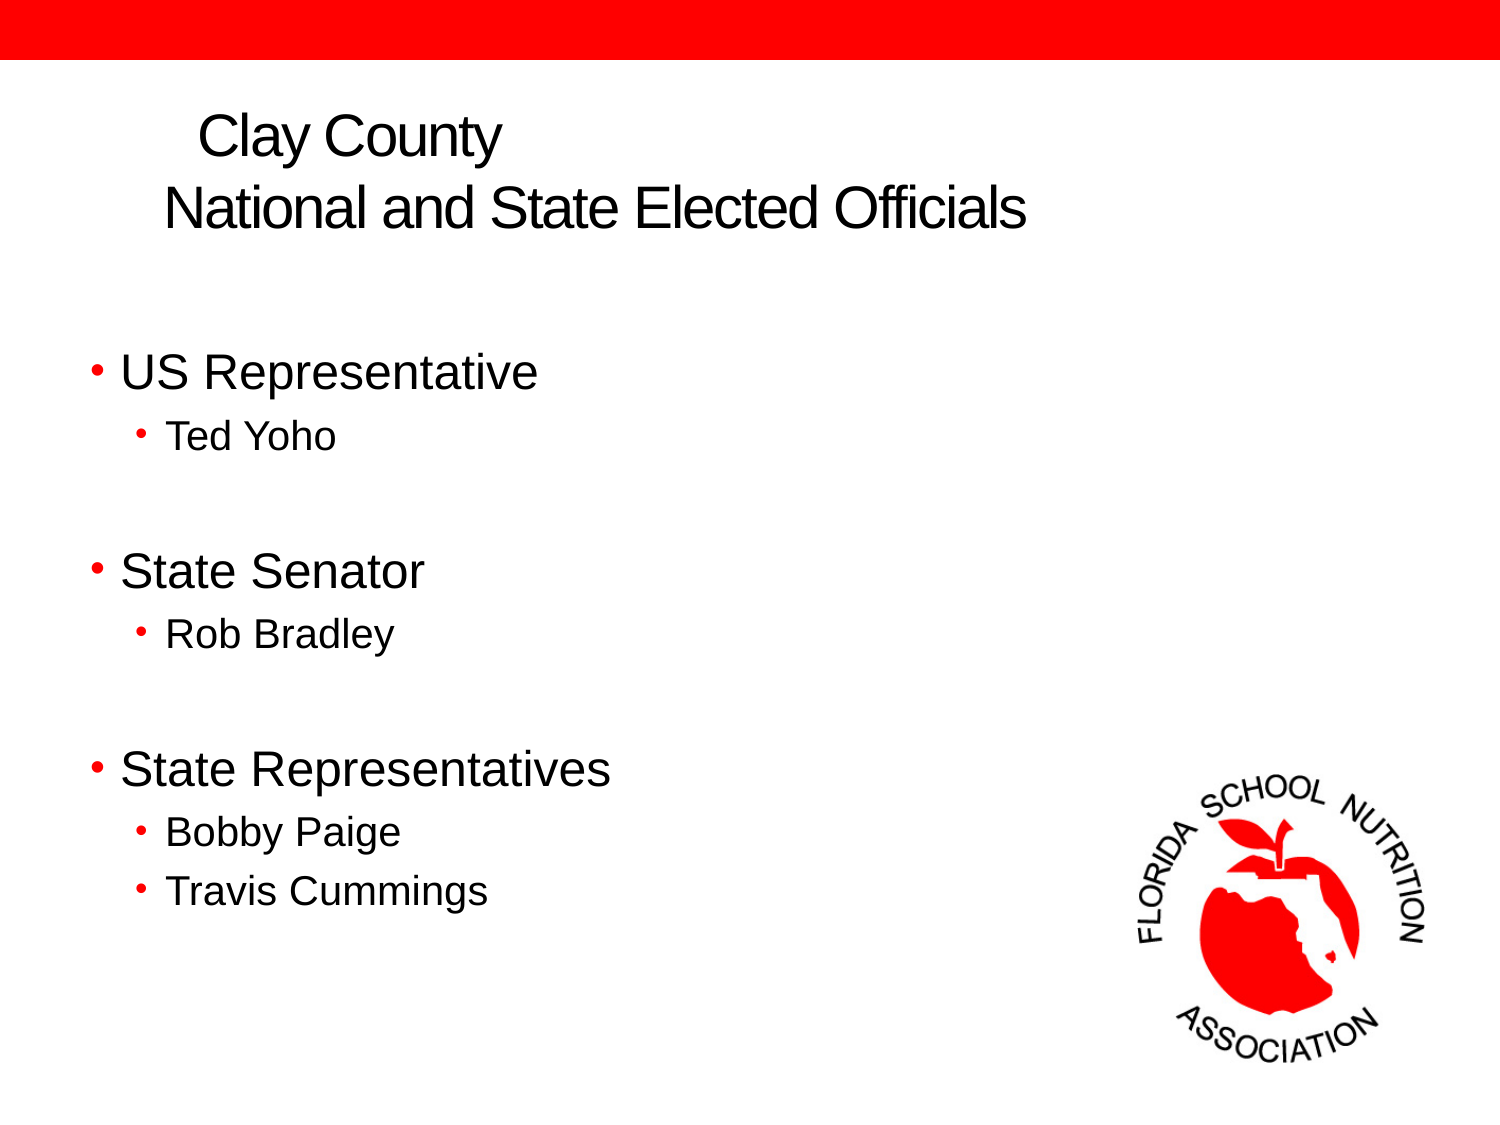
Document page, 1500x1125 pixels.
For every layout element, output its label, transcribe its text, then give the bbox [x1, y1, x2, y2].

list US Representative Ted Yoho State Senator Rob Bradley State Representatives Bobby Paige Travis Cummings [75, 262, 1425, 1063]
title Clay County National and State Elected Officials [75, 87, 1425, 250]
